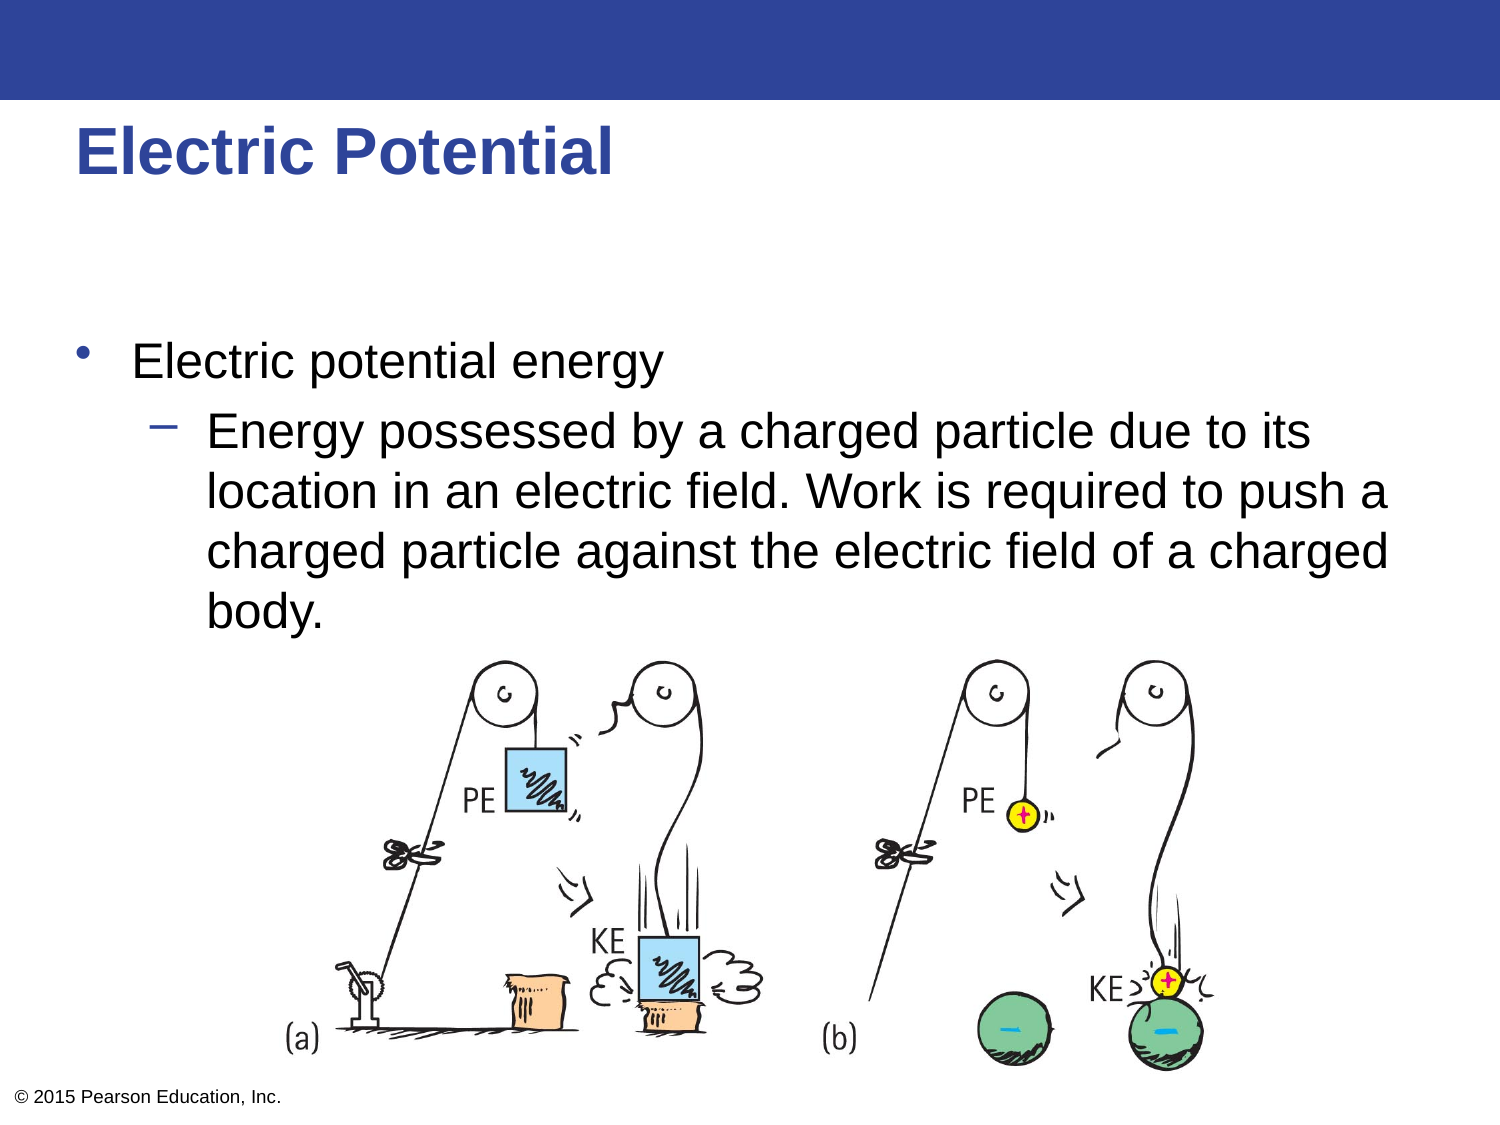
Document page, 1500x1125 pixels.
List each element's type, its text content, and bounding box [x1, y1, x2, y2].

title Electric Potential [0, 100, 1500, 196]
list Electric potential energy Energy possessed by a charged particle due to its location in an electric field. Work is required to push a charged particle against the electric field of a charged body. [59, 321, 1410, 653]
picture [278, 651, 1221, 1074]
